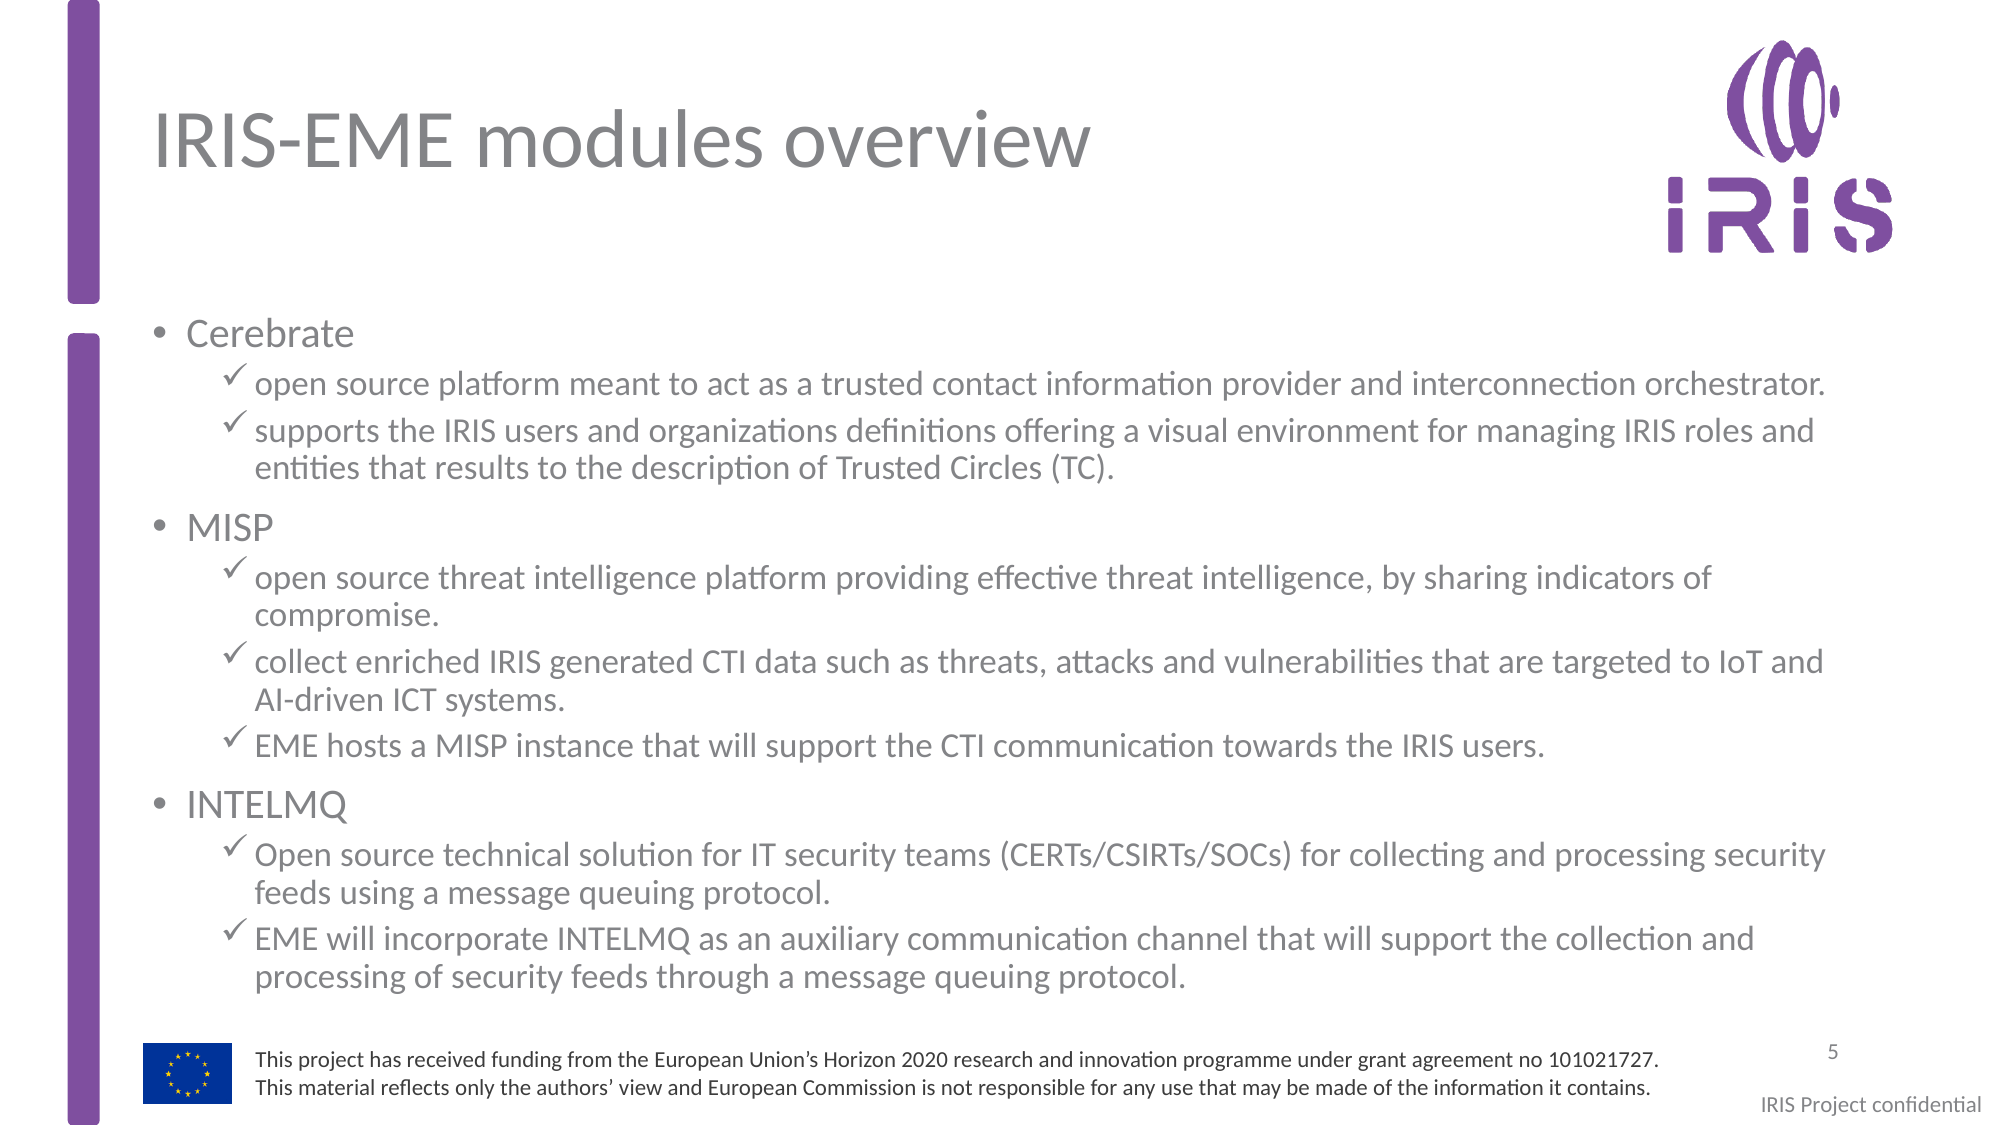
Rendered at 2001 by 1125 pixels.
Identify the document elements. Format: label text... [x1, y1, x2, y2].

title IRIS-EME modules overview [137, 55, 1563, 225]
list Cerebrate open source platform meant to act as a trusted contact information provider and interconnection orchestrator. supports the IRIS users and organizations definitions offering a visual environment for managing IRIS roles and entities that results to the description of Trusted Circles (TC). MISP open source threat intelligence platform providing effective threat intelligence, by sharing indicators of compromise. collect enriched IRIS generated CTI data such as threats, attacks and vulnerabilities that are targeted to IoT and AI-driven ICT systems. EME hosts a MISP instance that will support the CTI communication towards the IRIS users. INTELMQ Open source technical solution for IT security teams (CERTs/CSIRTs/SOCs) for collecting and processing security feeds using a message queuing protocol. EME will incorporate INTELMQ as an auxiliary communication channel that will support the collection and processing of security feeds through a message queuing protocol. [137, 304, 1863, 1018]
picture [143, 1043, 232, 1104]
picture [1634, 0, 1929, 281]
slide_number 5 [1812, 1029, 1888, 1089]
